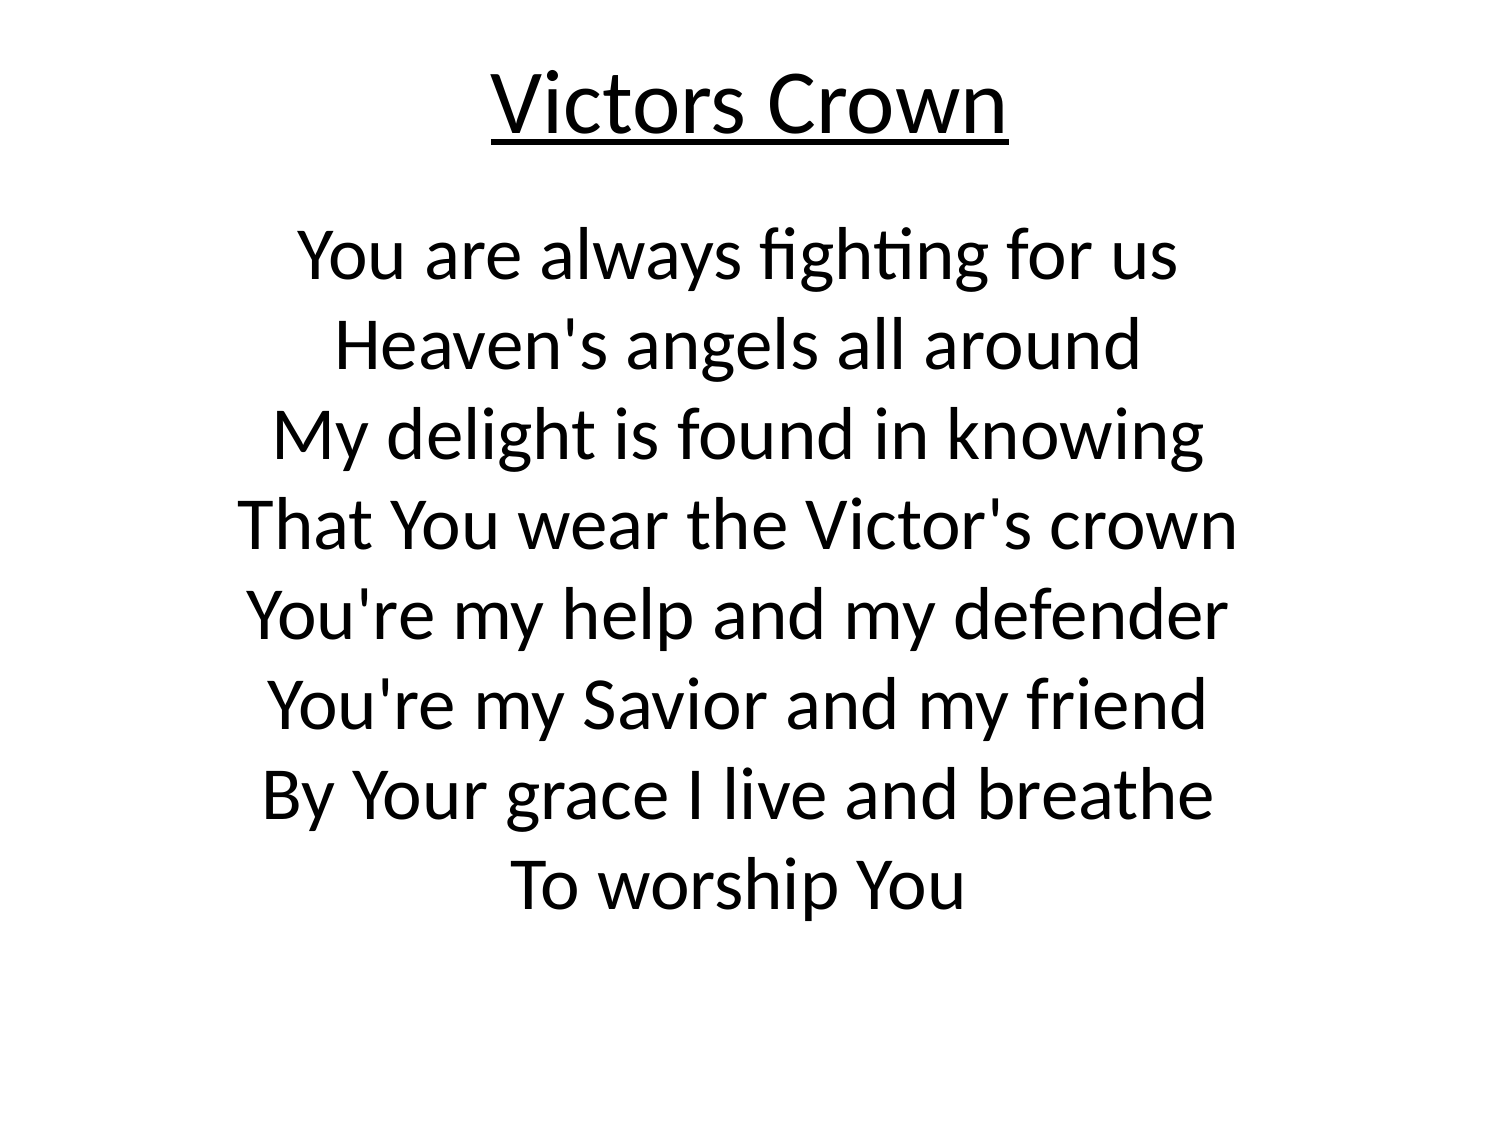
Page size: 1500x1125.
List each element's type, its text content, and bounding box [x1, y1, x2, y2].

text_box You are always fighting for us Heaven's angels all around My delight is found in knowing That You wear the Victor's crown You're my help and my defender You're my Savior and my friend By Your grace I live and breathe To worship You [90, 196, 1388, 932]
title Victors Crown [112, 0, 1388, 196]
